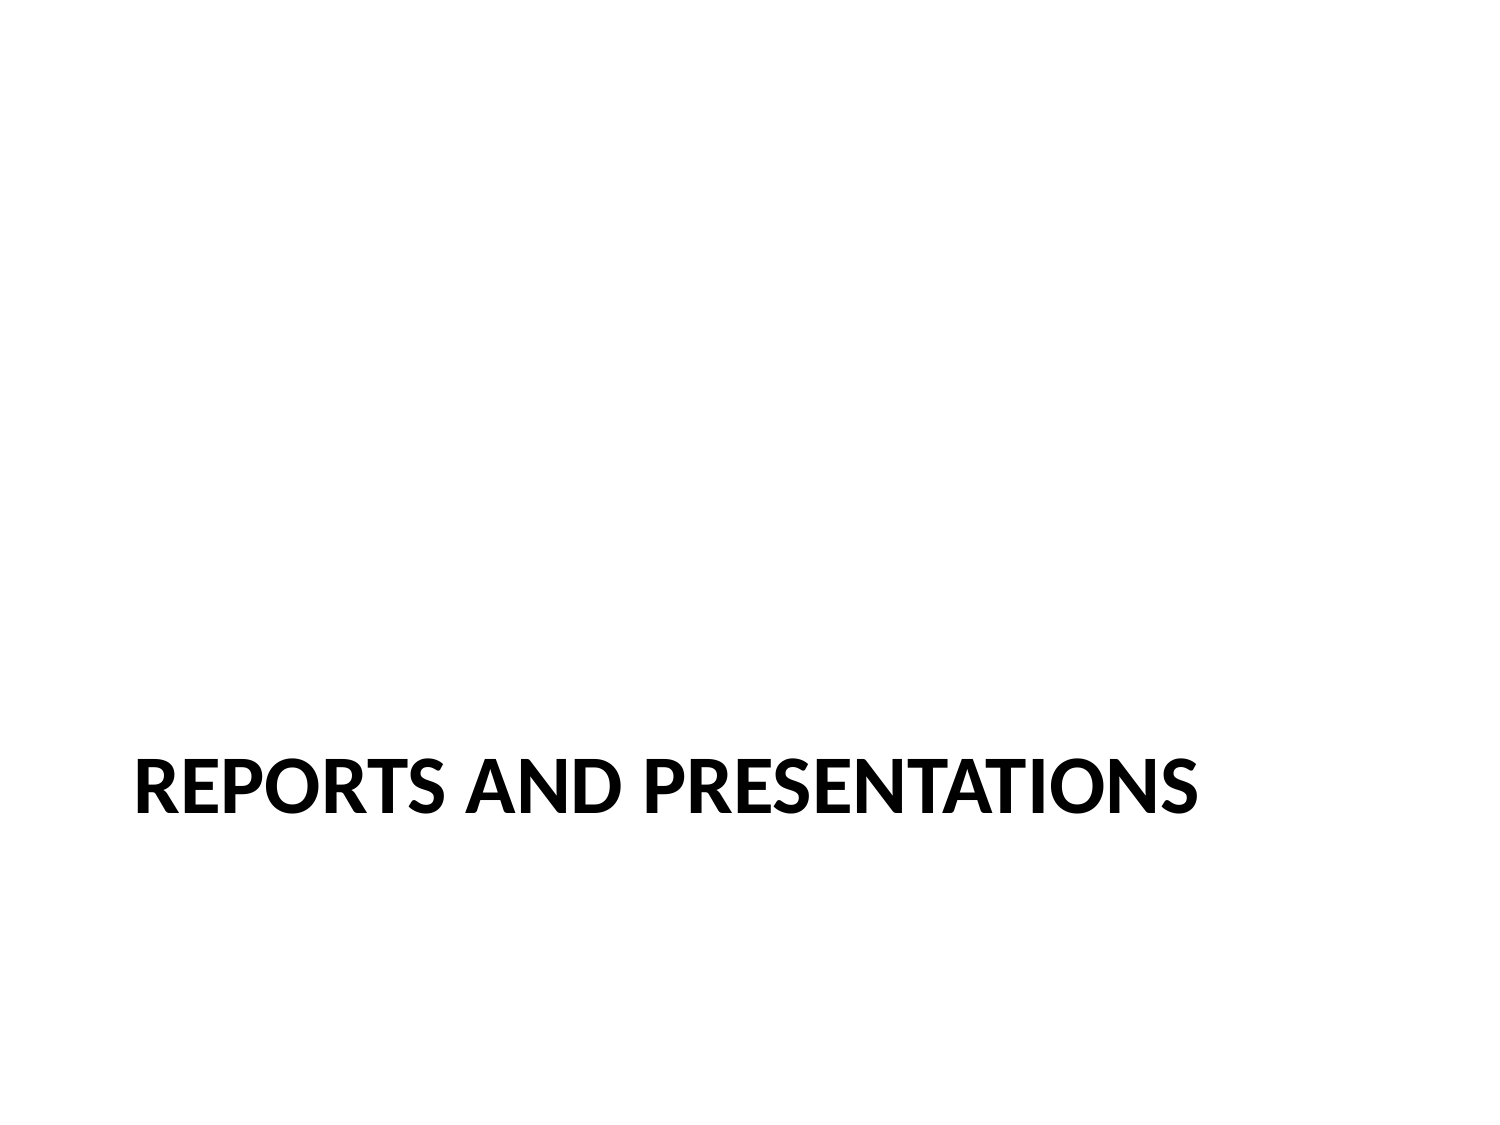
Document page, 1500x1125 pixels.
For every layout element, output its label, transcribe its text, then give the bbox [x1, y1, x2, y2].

title REPORTS and PRESENTATIONS [118, 722, 1394, 947]
